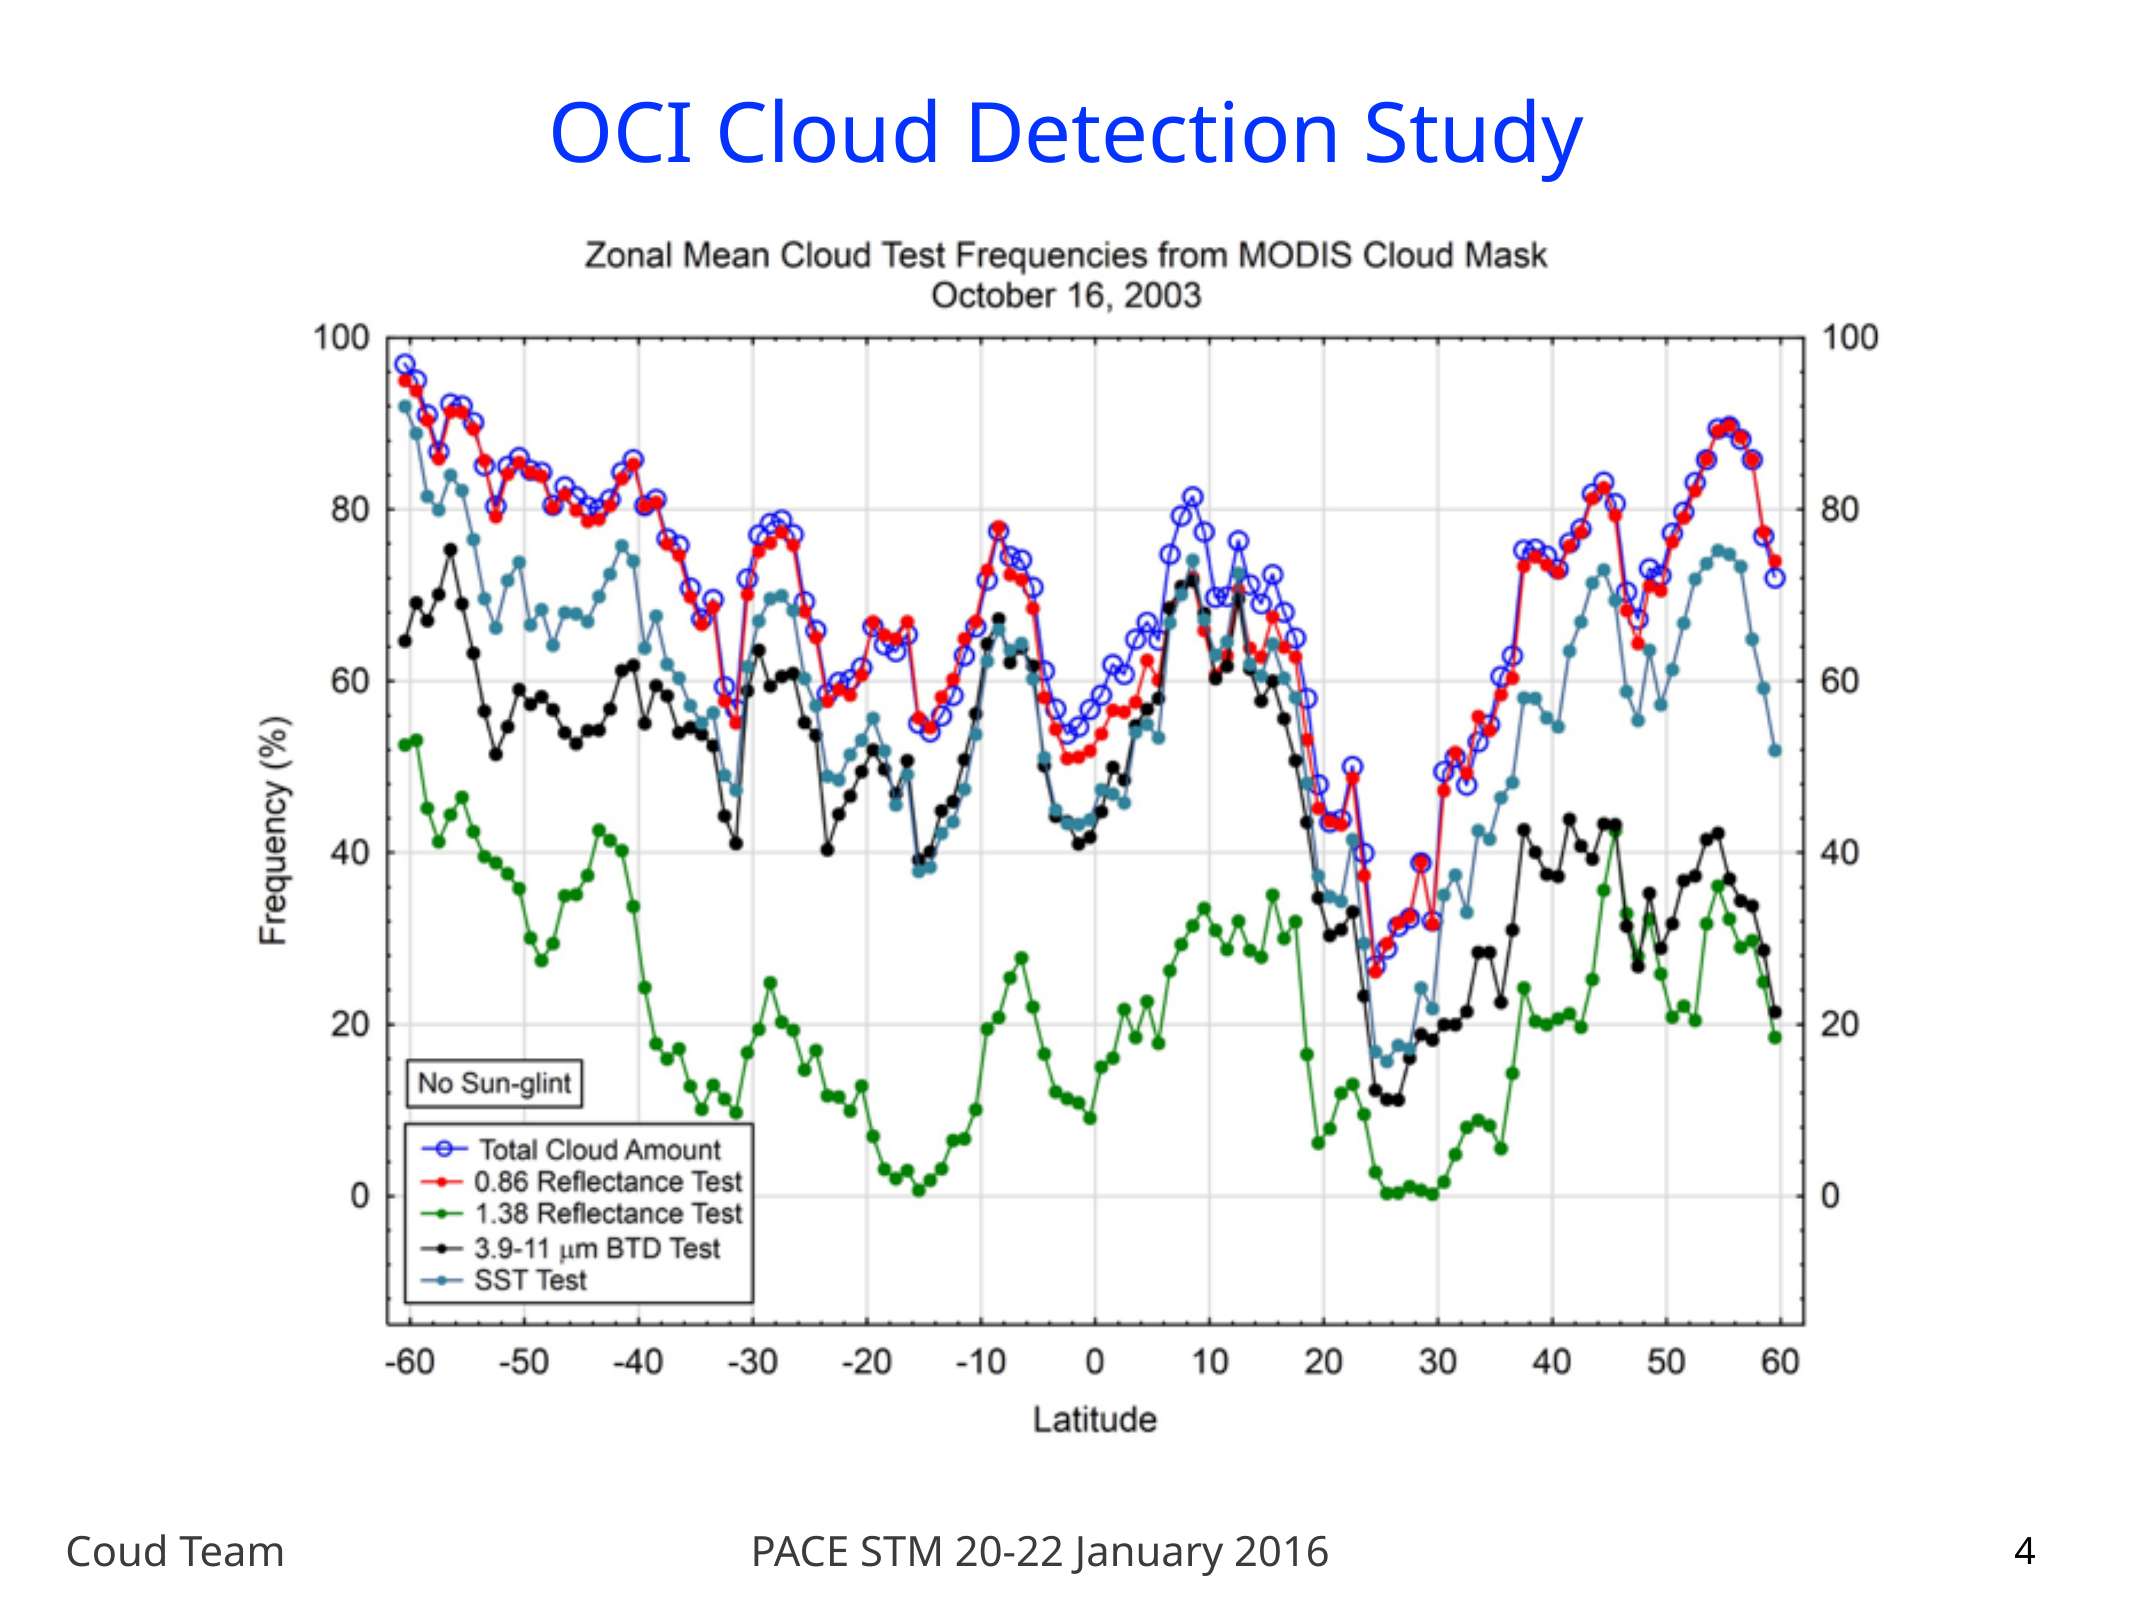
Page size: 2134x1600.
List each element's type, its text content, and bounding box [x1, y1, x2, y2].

title OCI Cloud Detection Study [124, 70, 2009, 280]
slide_number 4 [2004, 1518, 2046, 1581]
picture [241, 213, 1892, 1452]
